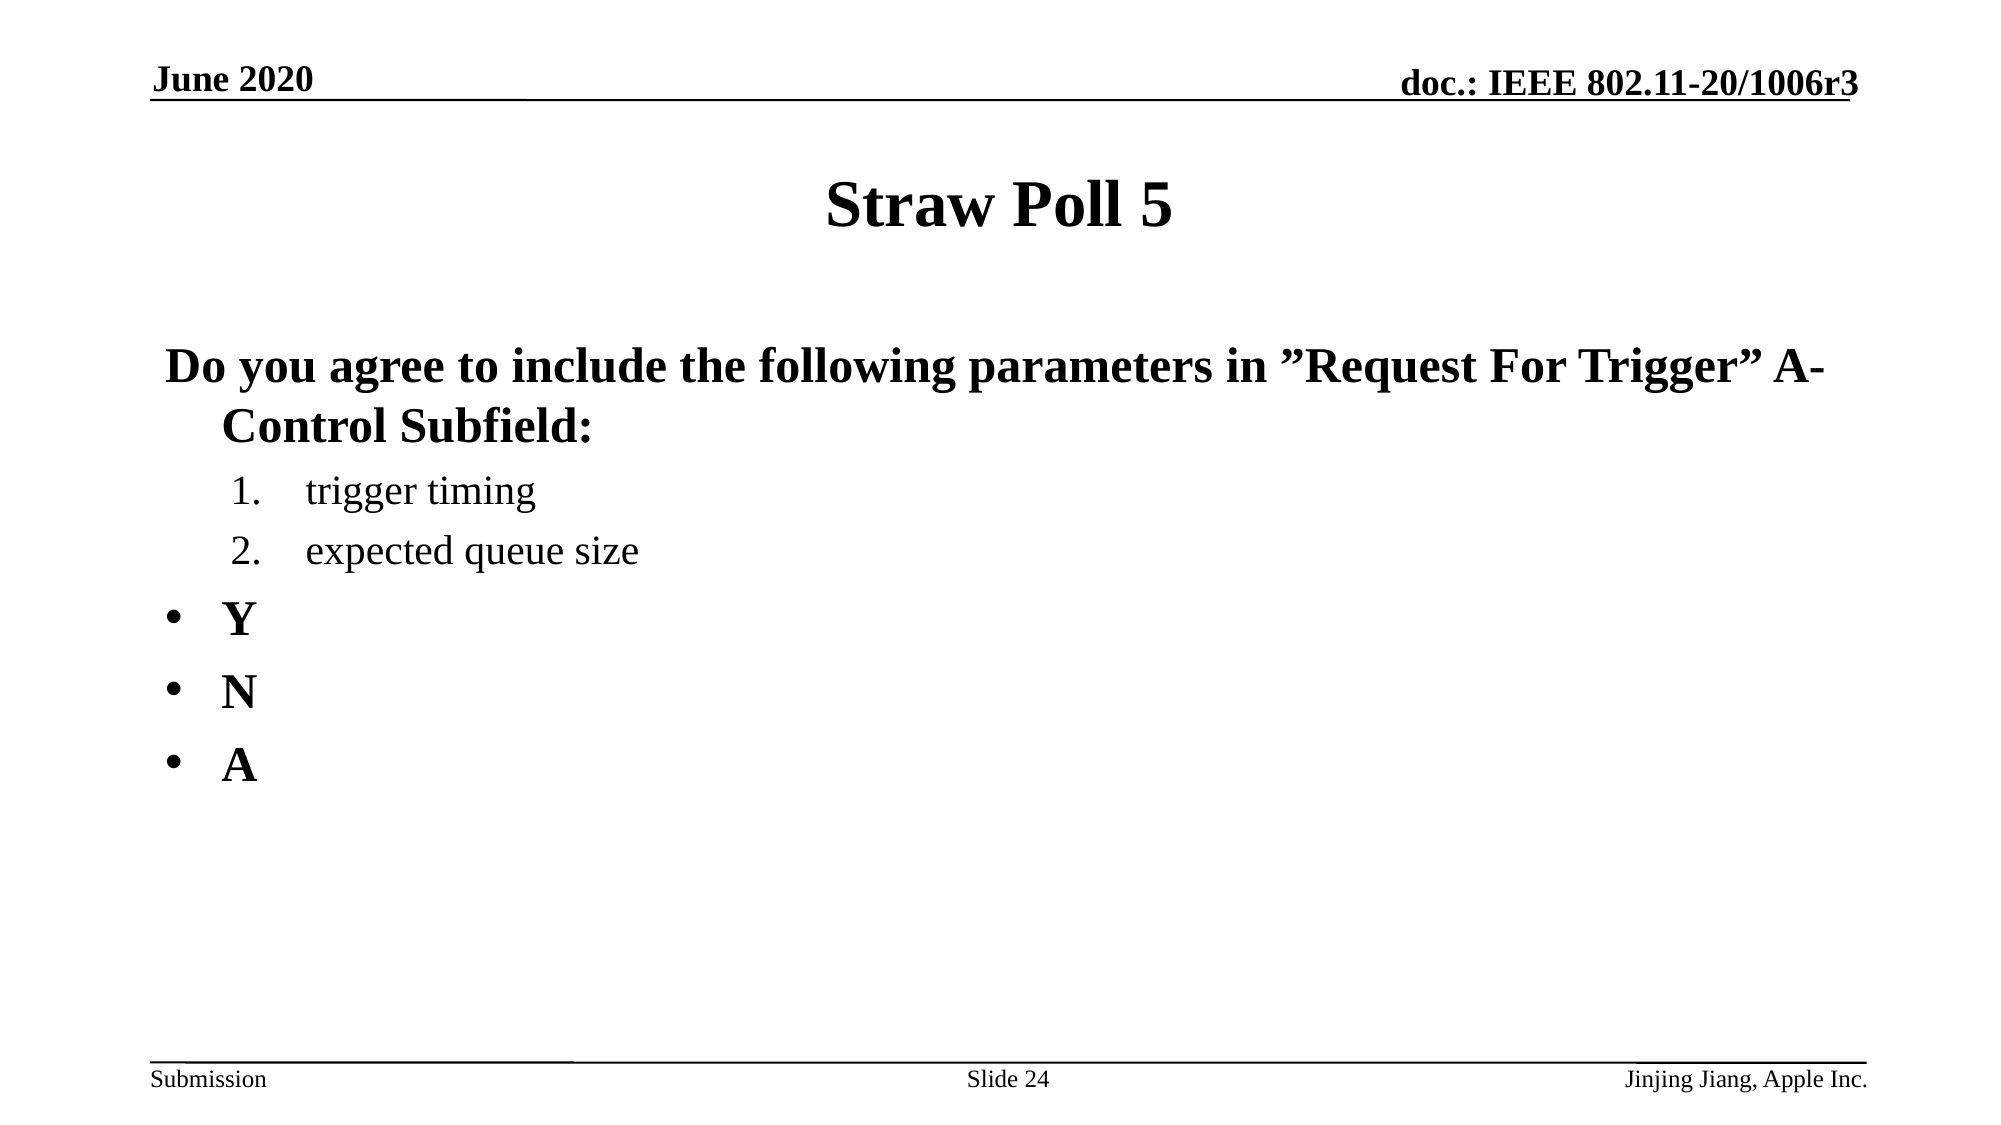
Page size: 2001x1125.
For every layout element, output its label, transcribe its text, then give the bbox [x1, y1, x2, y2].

list Do you agree to include the following parameters in ”Request For Trigger” A-Control Subfield: trigger timing expected queue size Y N A [149, 324, 1850, 1000]
title Straw Poll 5 [149, 112, 1850, 288]
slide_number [152, 54, 563, 100]
slide_number Slide 24 [950, 1061, 1067, 1123]
footer Jinjing Jiang, Apple Inc. [1171, 1061, 1869, 1093]
